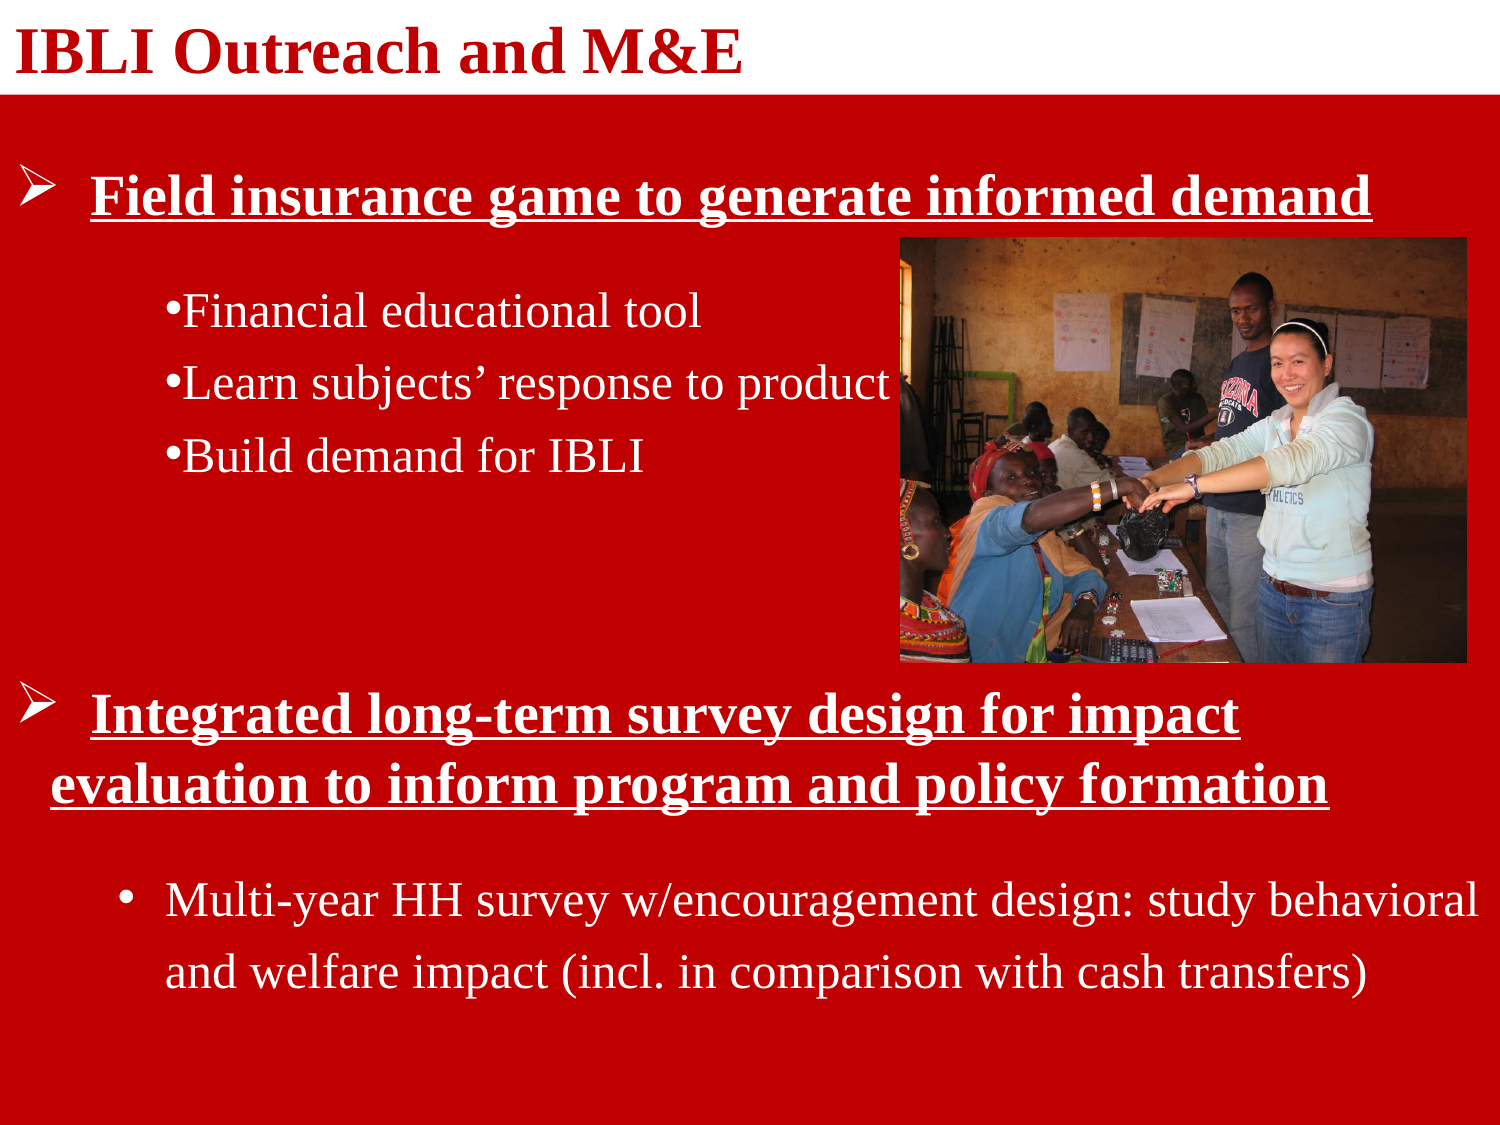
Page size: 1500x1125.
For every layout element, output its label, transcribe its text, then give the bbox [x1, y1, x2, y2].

picture [899, 237, 1467, 663]
text_box Field insurance game to generate informed demand Financial educational tool Learn subjects’ response to product Build demand for IBLI Integrated long-term survey design for impact evaluation to inform program and policy formation Multi-year HH survey w/encouragement design: study behavioral and welfare impact (incl. in comparison with cash transfers) [0, 149, 1500, 1007]
text_box IBLI Outreach and M&E [0, 0, 1500, 95]
